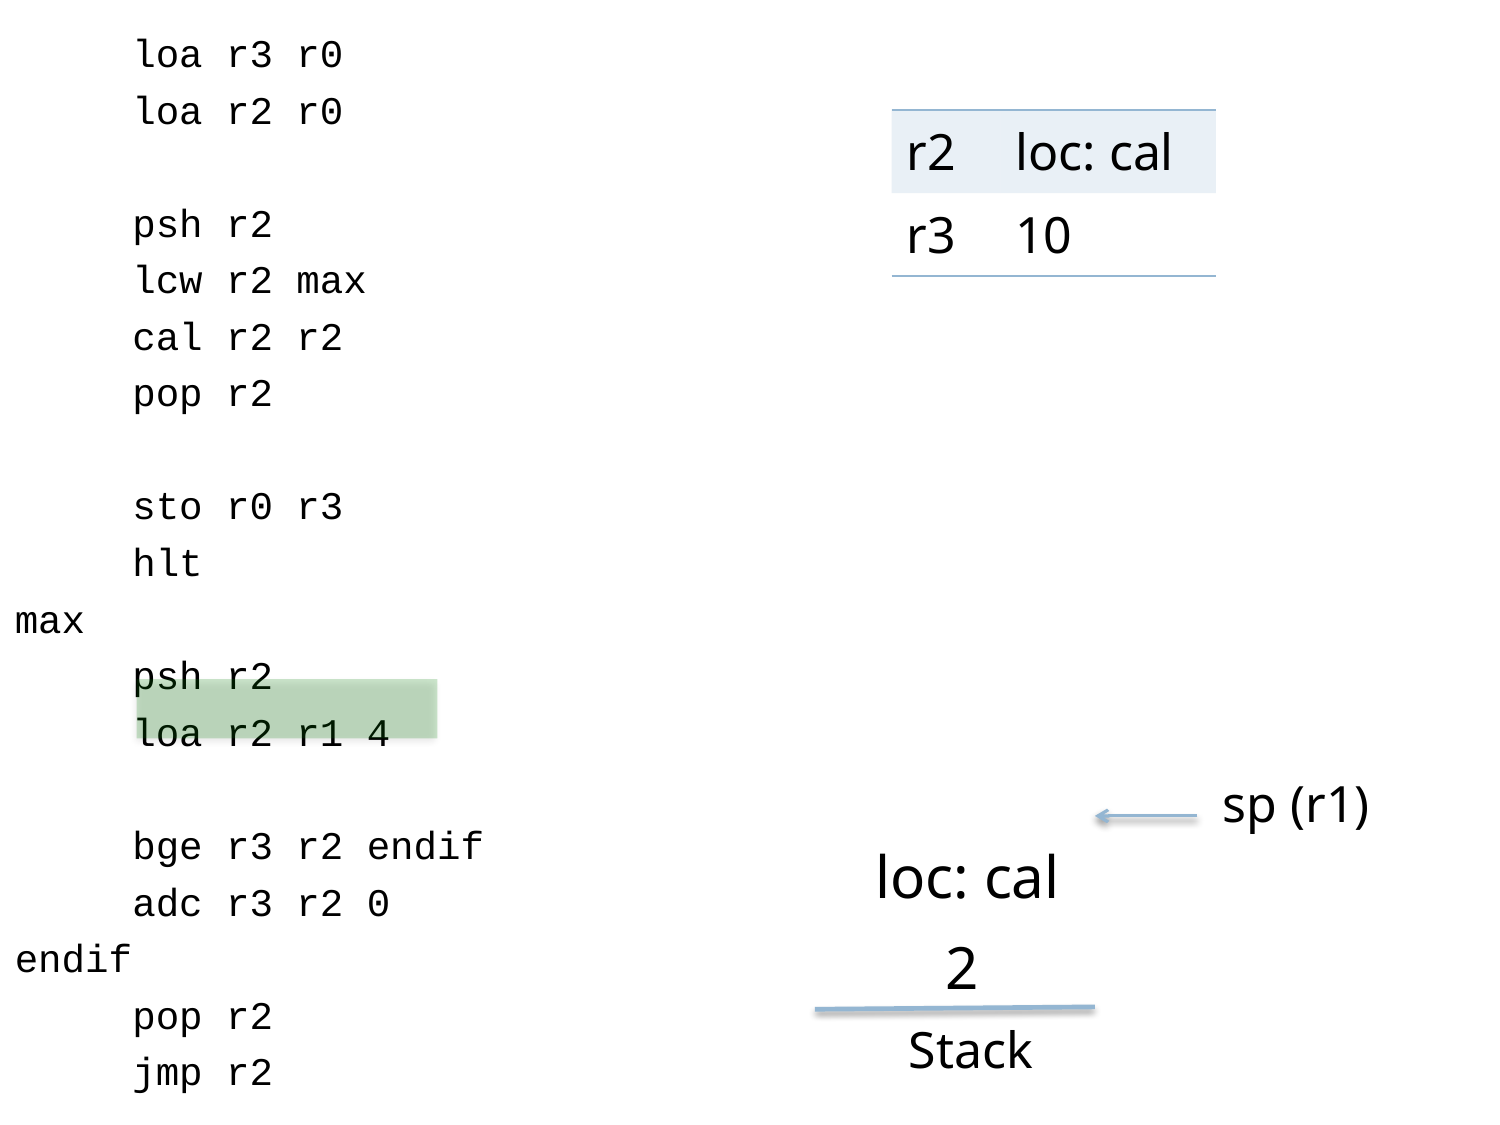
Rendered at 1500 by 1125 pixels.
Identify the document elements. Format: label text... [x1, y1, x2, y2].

table_header loc: cal [1001, 111, 1216, 193]
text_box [1094, 764, 1377, 841]
list loa r3 r0 loa r2 r0 psh r2 lcw r2 max cal r2 r2 pop r2 sto r0 r3 hlt max psh r2 loa r2 r1 4 bge r3 r2 endif adc r3 r2 0 endif pop r2 jmp r2 [0, 20, 646, 1105]
table_cell 10 [1001, 193, 1216, 275]
text_box [136, 678, 438, 739]
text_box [814, 1006, 1096, 1010]
table_header r2 [892, 111, 1001, 193]
table_cell r3 [892, 193, 1001, 275]
text_box loc: cal [860, 832, 1075, 918]
text_box 2 [930, 923, 994, 1005]
text_box Stack [893, 1020, 1048, 1087]
